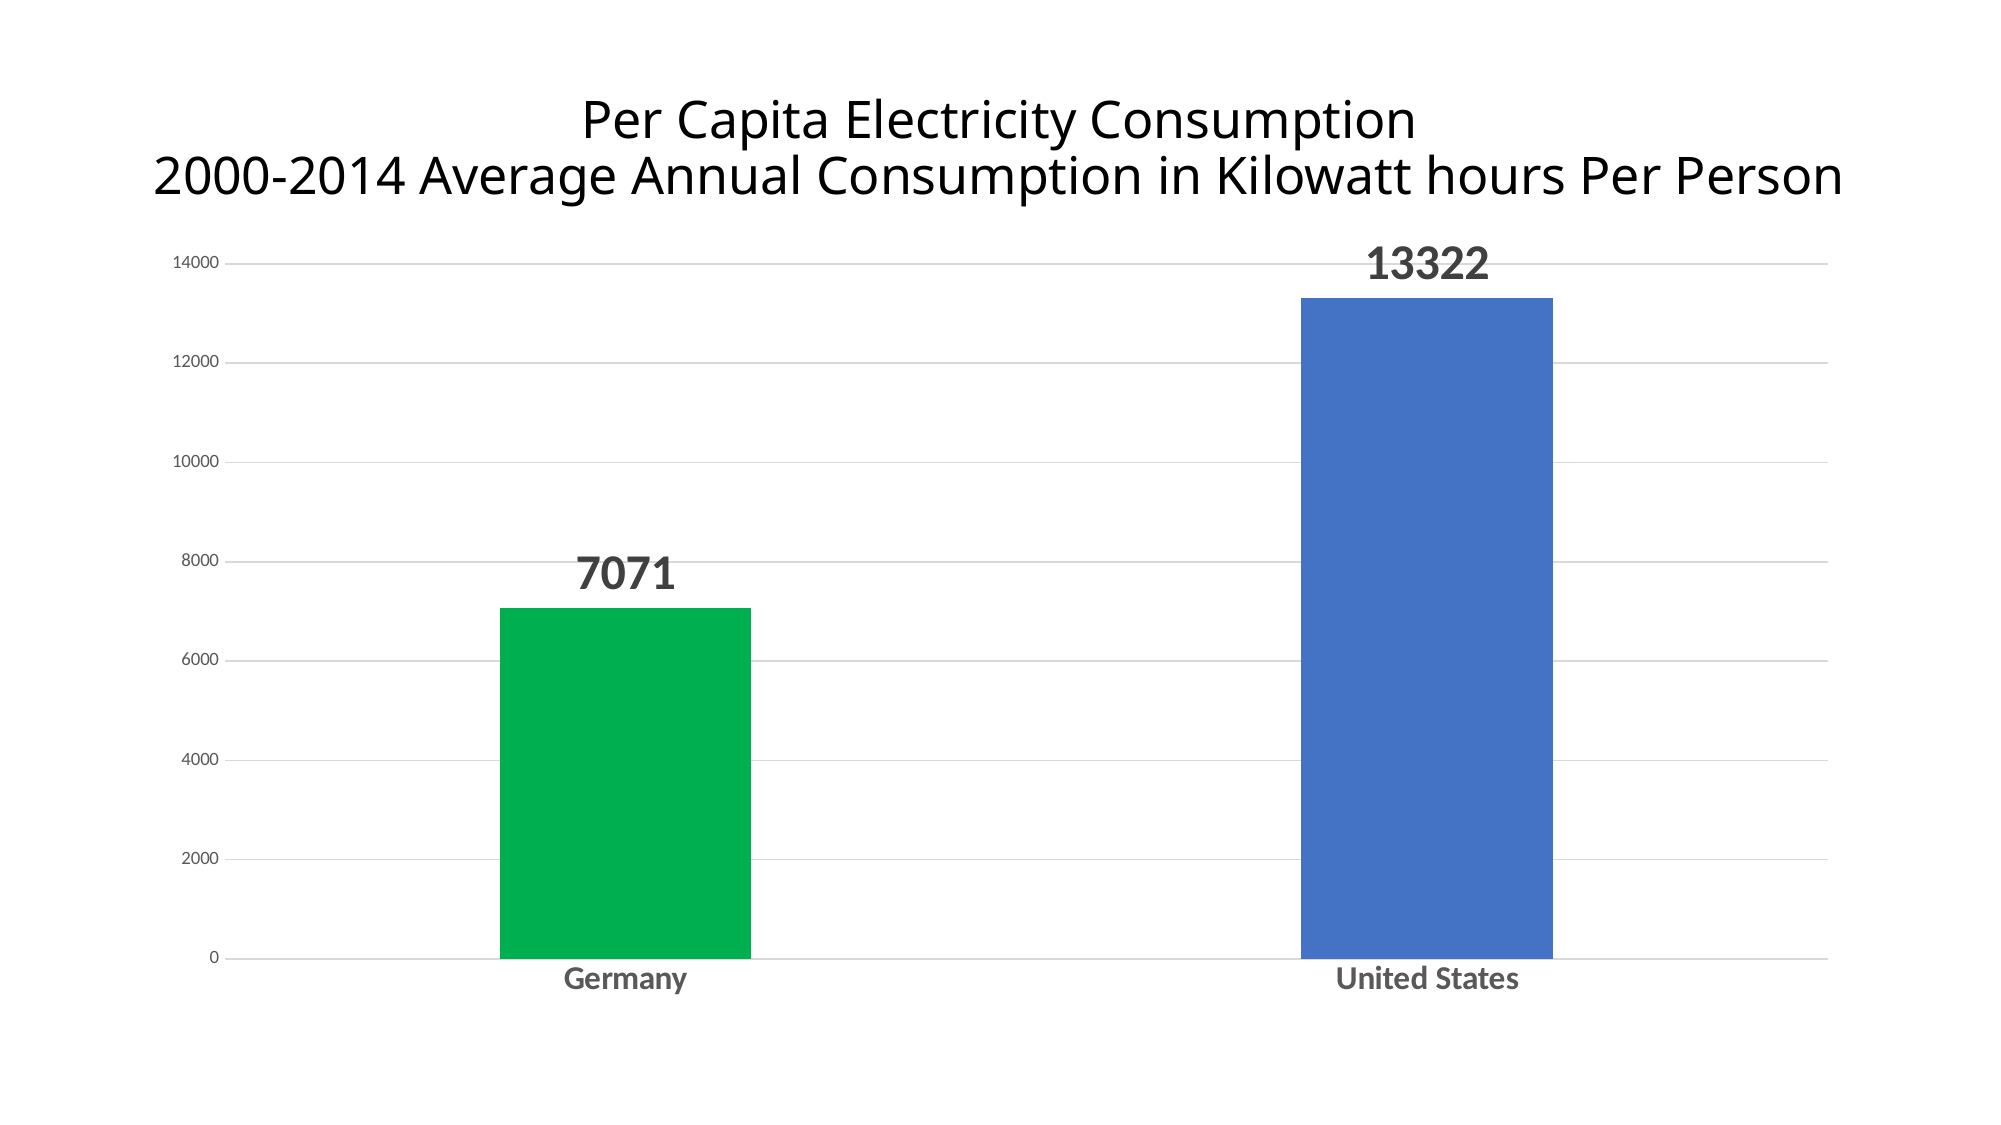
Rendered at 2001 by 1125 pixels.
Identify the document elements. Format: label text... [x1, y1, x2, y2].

chart [137, 238, 1863, 1014]
title Per Capita Electricity Consumption 2000-2014 Average Annual Consumption in Kilowatt hours Per Person [137, 59, 1863, 238]
